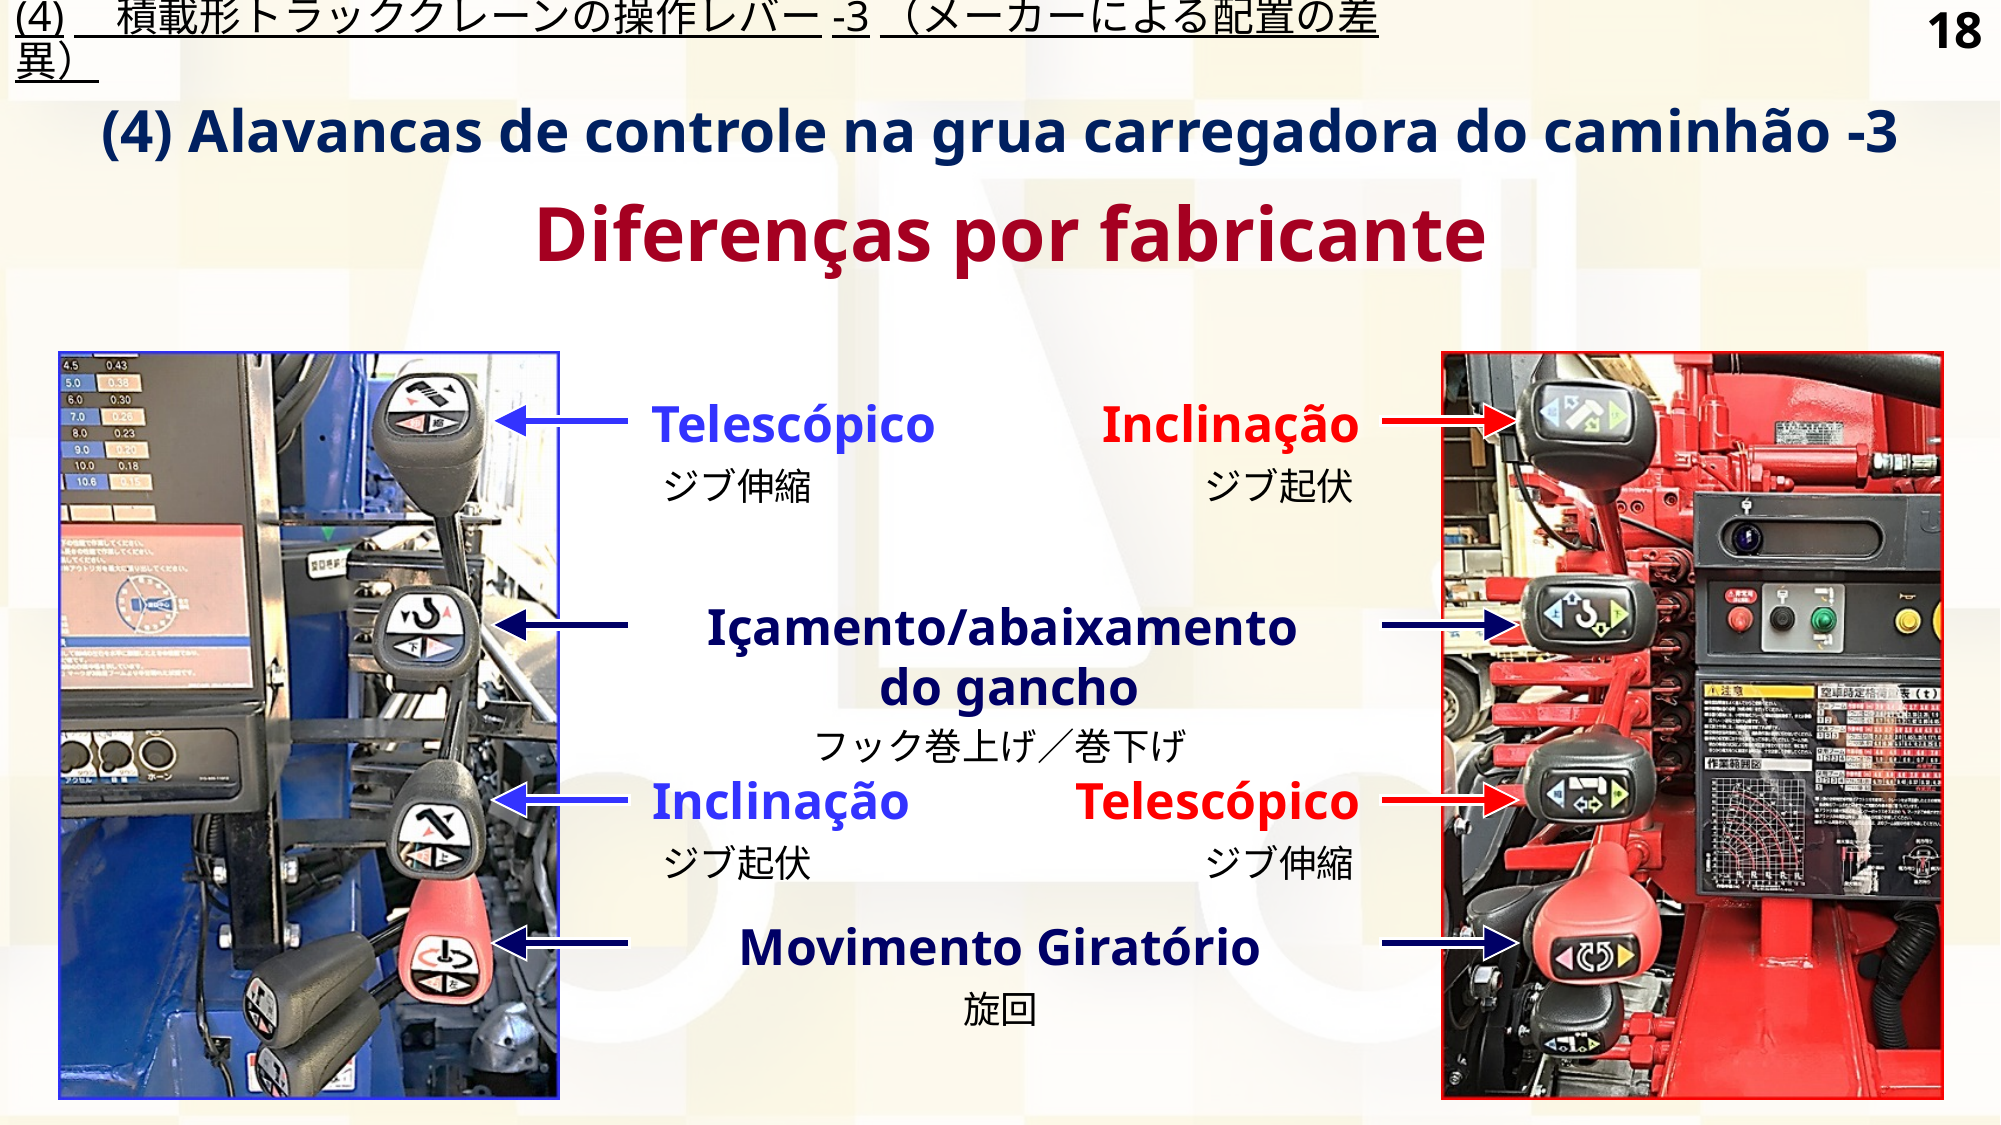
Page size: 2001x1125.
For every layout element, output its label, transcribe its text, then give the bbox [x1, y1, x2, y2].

text_box ジブ伸縮 [1189, 832, 1369, 893]
text_box ジブ伸縮 [647, 455, 827, 516]
text_box (4) 積載形トラッククレーンの操作レバー-3（メーカーによる配置の差異） [0, 6, 1439, 76]
text_box ジブ起伏 [647, 832, 827, 893]
slide_number 17 [1548, 2, 1999, 63]
text_box Movimento Giratório [668, 908, 1333, 983]
text_box Telescópico [1014, 762, 1376, 837]
text_box フック巻上げ／巻下げ [797, 716, 1203, 776]
text_box Inclinação [1057, 385, 1376, 461]
text_box 旋回 [948, 978, 1054, 1039]
text_box Inclinação [637, 762, 956, 837]
picture [58, 351, 560, 1100]
text_box Içamento/abaixamento do gancho [637, 587, 1383, 723]
picture [1441, 351, 1944, 1100]
text_box ジブ起伏 [1189, 455, 1369, 516]
text_box (4) Alavancas de controle na grua carregadora do caminhão -3 Diferenças por fabricante [18, 90, 1982, 284]
text_box Telescópico [637, 385, 978, 461]
